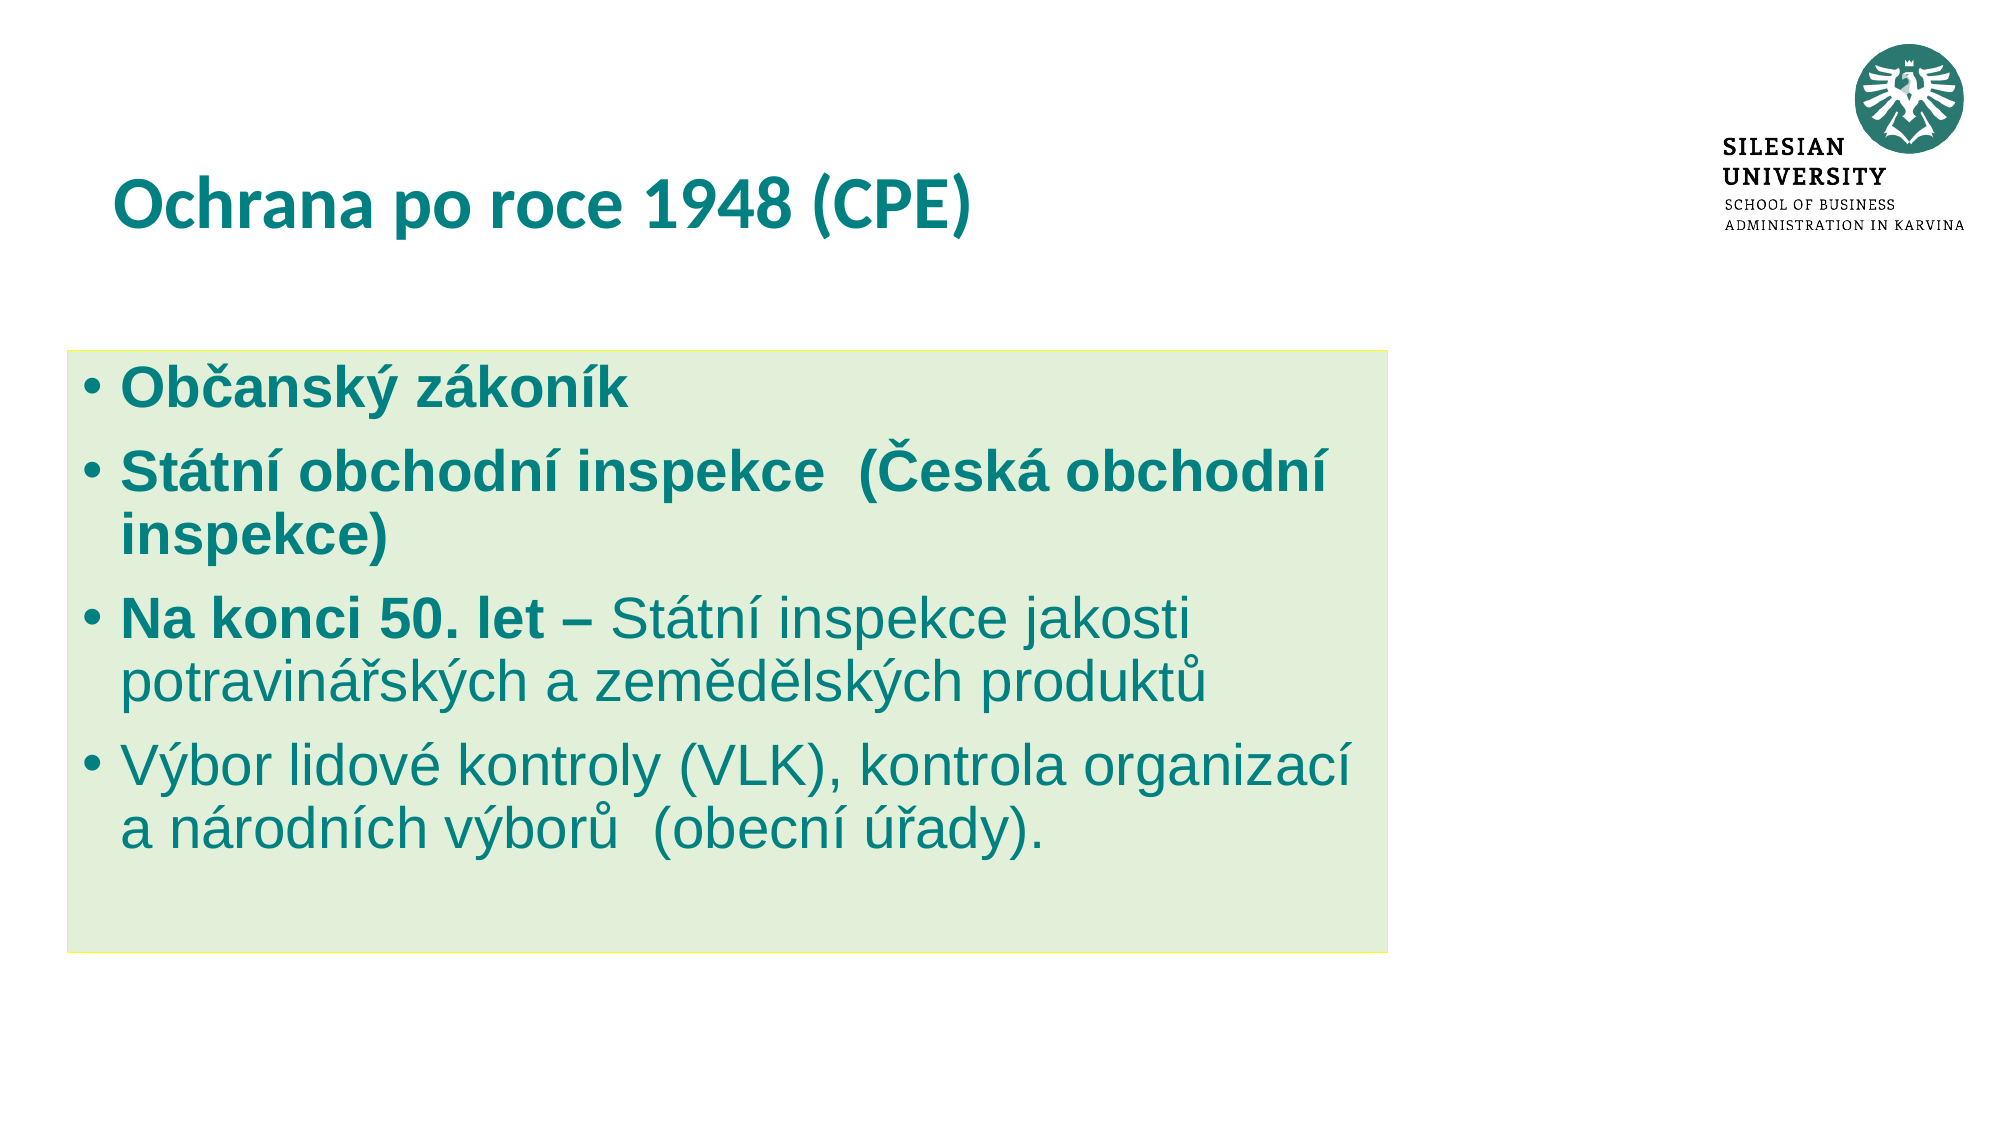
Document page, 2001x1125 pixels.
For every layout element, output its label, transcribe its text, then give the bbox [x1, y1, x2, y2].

list Občanský zákoník Státní obchodní inspekce (Česká obchodní inspekce) Na konci 50. let – Státní inspekce jakosti potravinářských a zemědělských produktů Výbor lidové kontroly (VLK), kontrola organizací a národních výborů (obecní úřady). [67, 350, 1388, 953]
text_box Ochrana po roce 1948 (CPE) [98, 151, 1431, 257]
picture [1723, 44, 1964, 230]
